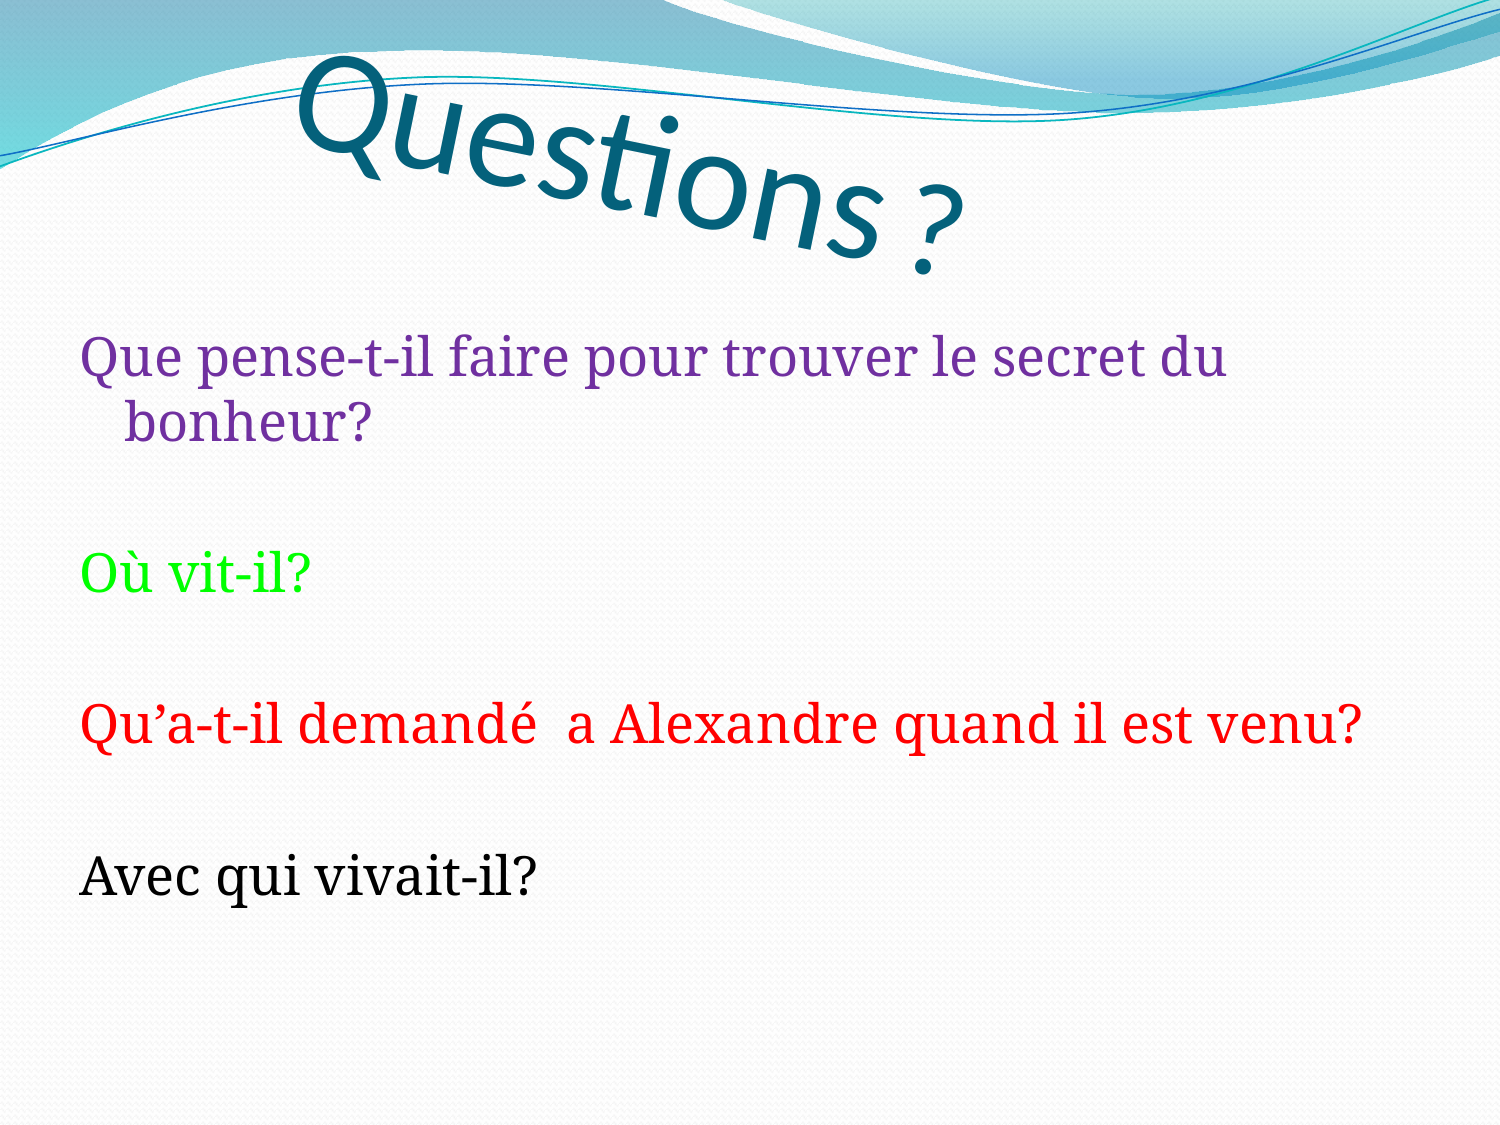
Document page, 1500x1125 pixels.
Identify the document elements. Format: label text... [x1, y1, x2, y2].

title Questions ? [278, 0, 1500, 424]
list Que pense-t-il faire pour trouver le secret du bonheur? Où vit-il? Qu’a-t-il demandé a Alexandre quand il est venu? Avec qui vivait-il? [64, 314, 1415, 1035]
